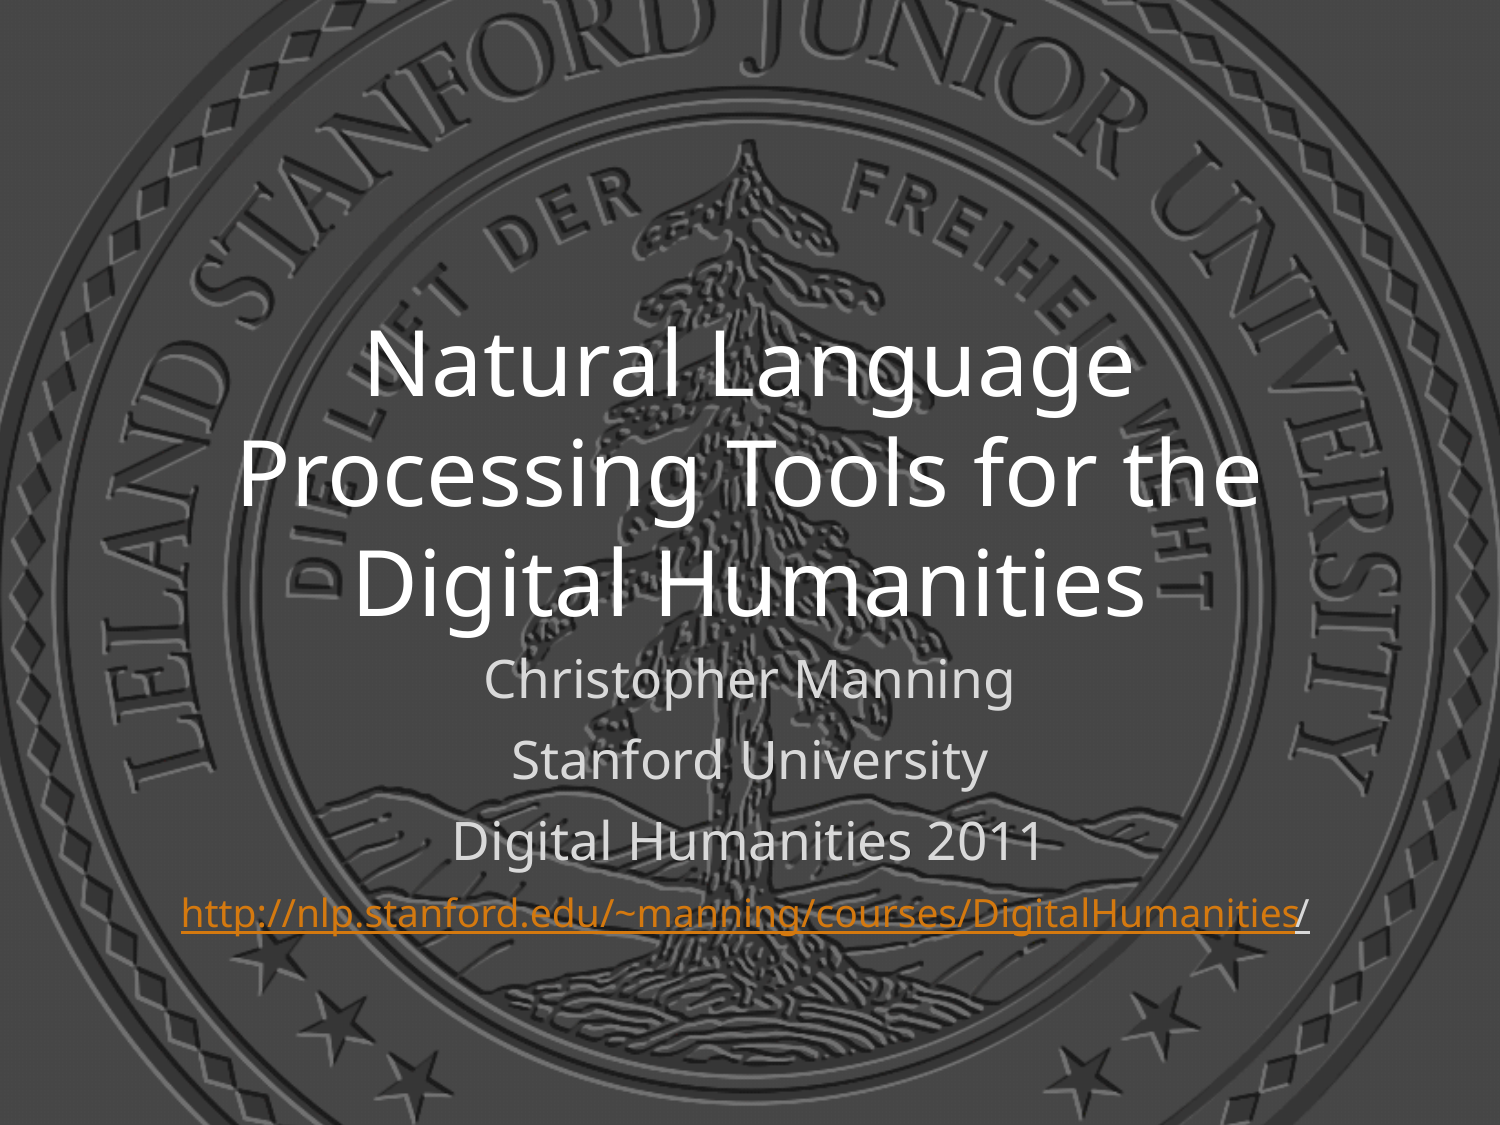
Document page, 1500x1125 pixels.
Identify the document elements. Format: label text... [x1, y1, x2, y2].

picture [0, 0, 1500, 1125]
subtitle Christopher Manning Stanford University Digital Humanities 2011 http://nlp.stanford.edu/~manning/courses/DigitalHumanities/ [159, 637, 1341, 998]
title Natural Language Processing Tools for the Digital Humanities [112, 349, 1388, 591]
